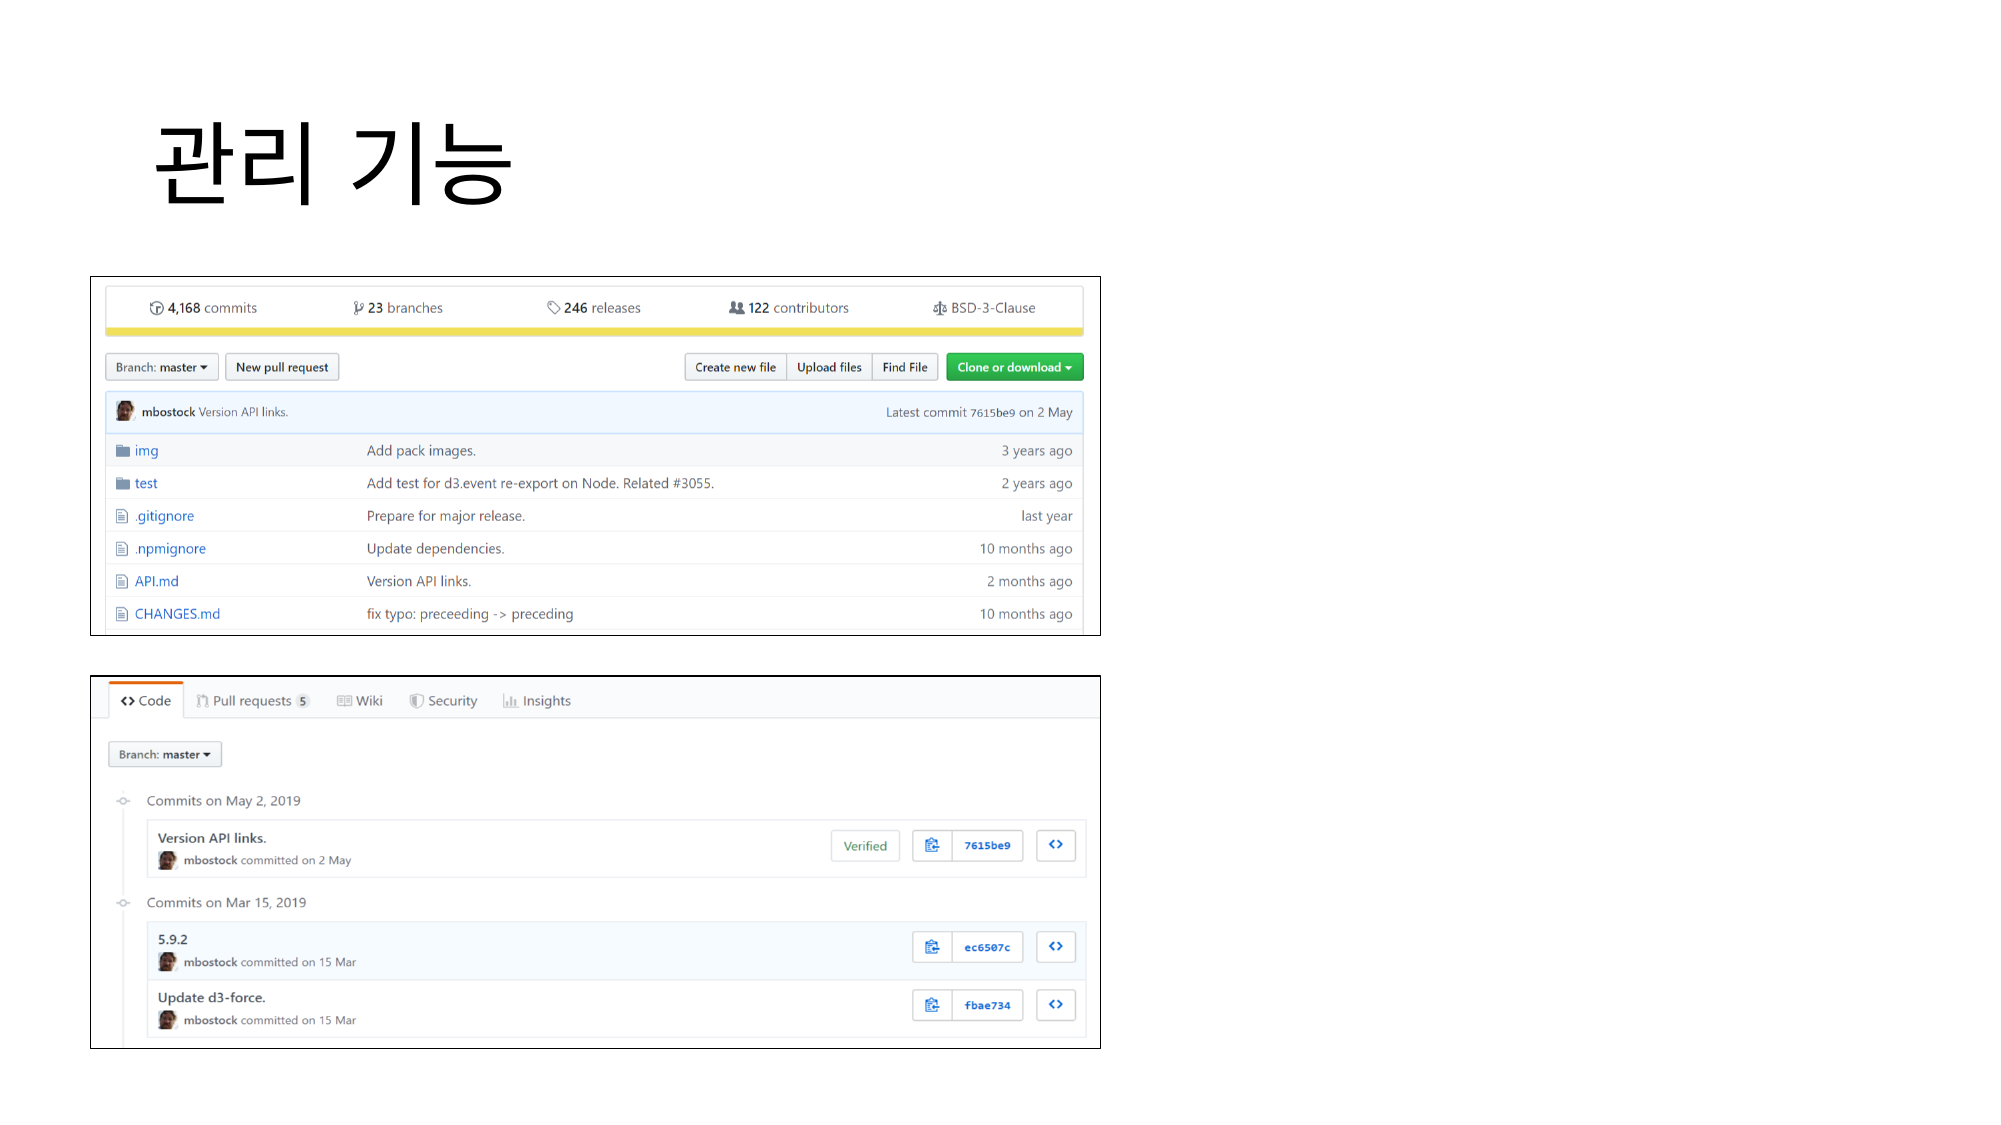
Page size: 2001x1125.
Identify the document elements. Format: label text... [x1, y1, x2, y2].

picture [90, 676, 1101, 1048]
title 관리 기능 [137, 59, 1863, 278]
picture [90, 276, 1101, 635]
